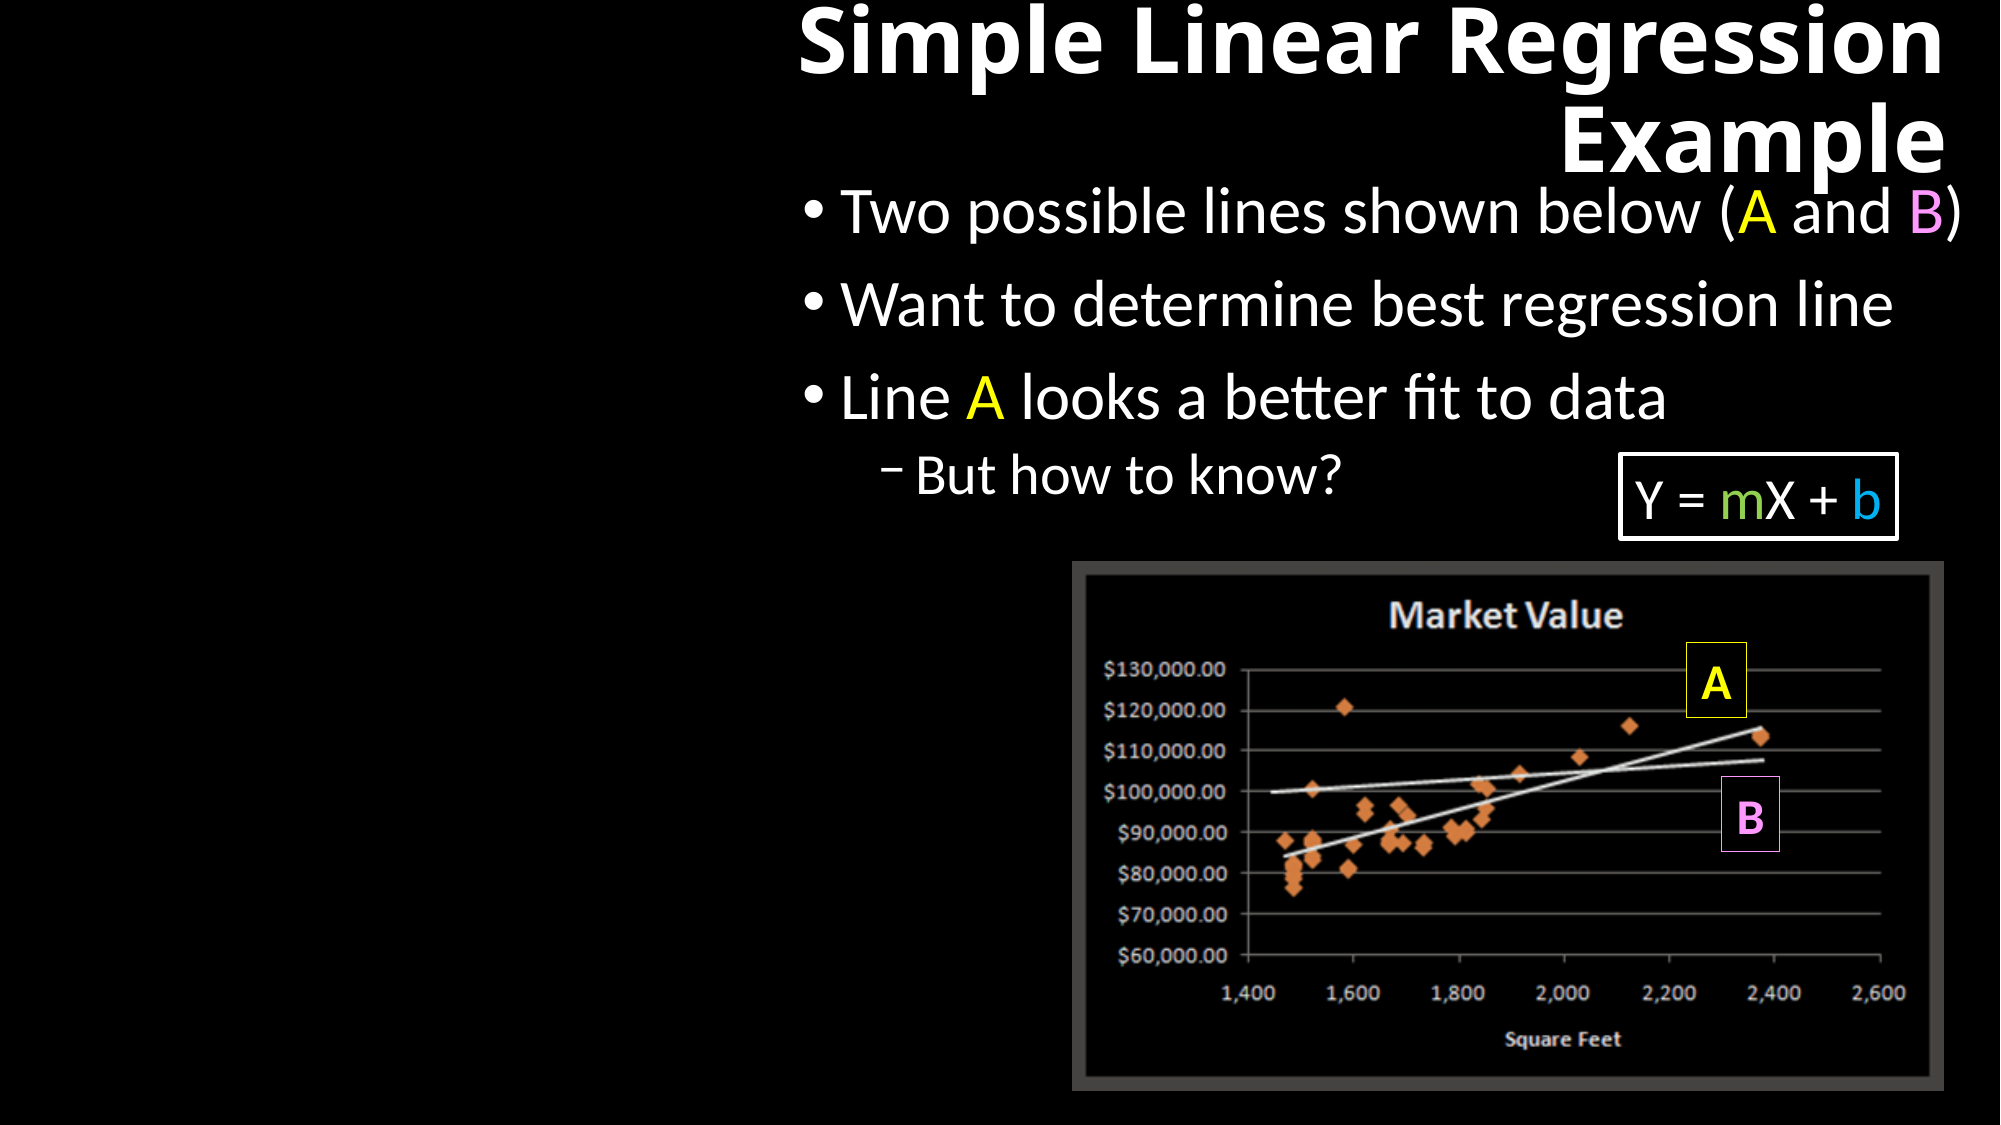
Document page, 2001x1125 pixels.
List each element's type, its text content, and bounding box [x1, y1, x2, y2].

text_box Y = mX + b [1620, 453, 1897, 539]
picture [1072, 561, 1944, 1091]
title Simple Linear Regression Example [612, 0, 1963, 188]
list Two possible lines shown below (A and B) Want to determine best regression line Line A looks a better fit to data But how to know? [787, 168, 1983, 911]
